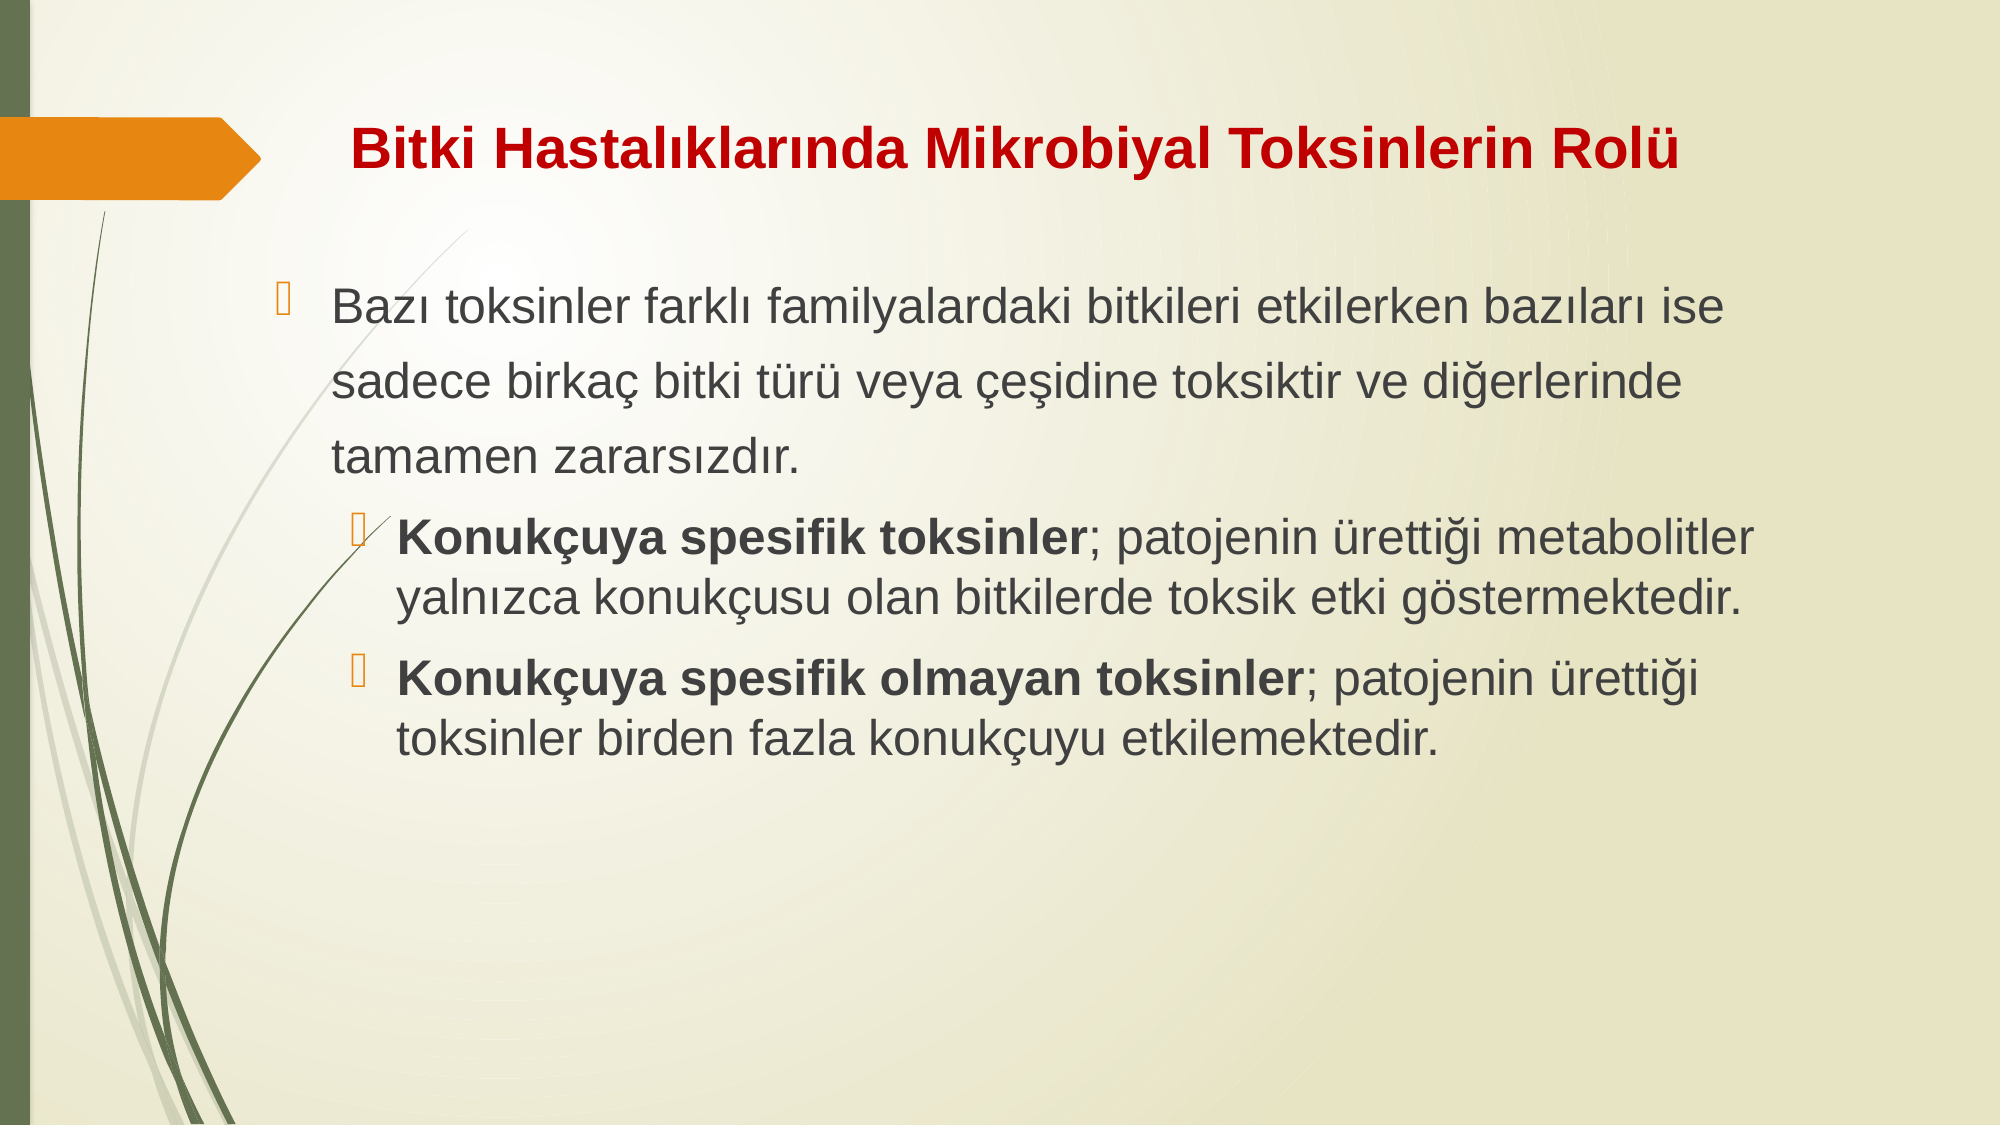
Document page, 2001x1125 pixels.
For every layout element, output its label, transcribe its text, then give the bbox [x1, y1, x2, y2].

title Bitki Hastalıklarında Mikrobiyal Toksinlerin Rolü [335, 102, 1888, 178]
list Bazı toksinler farklı familyalardaki bitkileri etkilerken bazıları ise sadece birkaç bitki türü veya çeşidine toksiktir ve diğerlerinde tamamen zararsızdır. Konukçuya spesifik toksinler; patojenin ürettiği metabolitler yalnızca konukçusu olan bitkilerde toksik etki göstermektedir. Konukçuya spesifik olmayan toksinler; patojenin ürettiği toksinler birden fazla konukçuyu etkilemektedir. [259, 251, 1834, 872]
